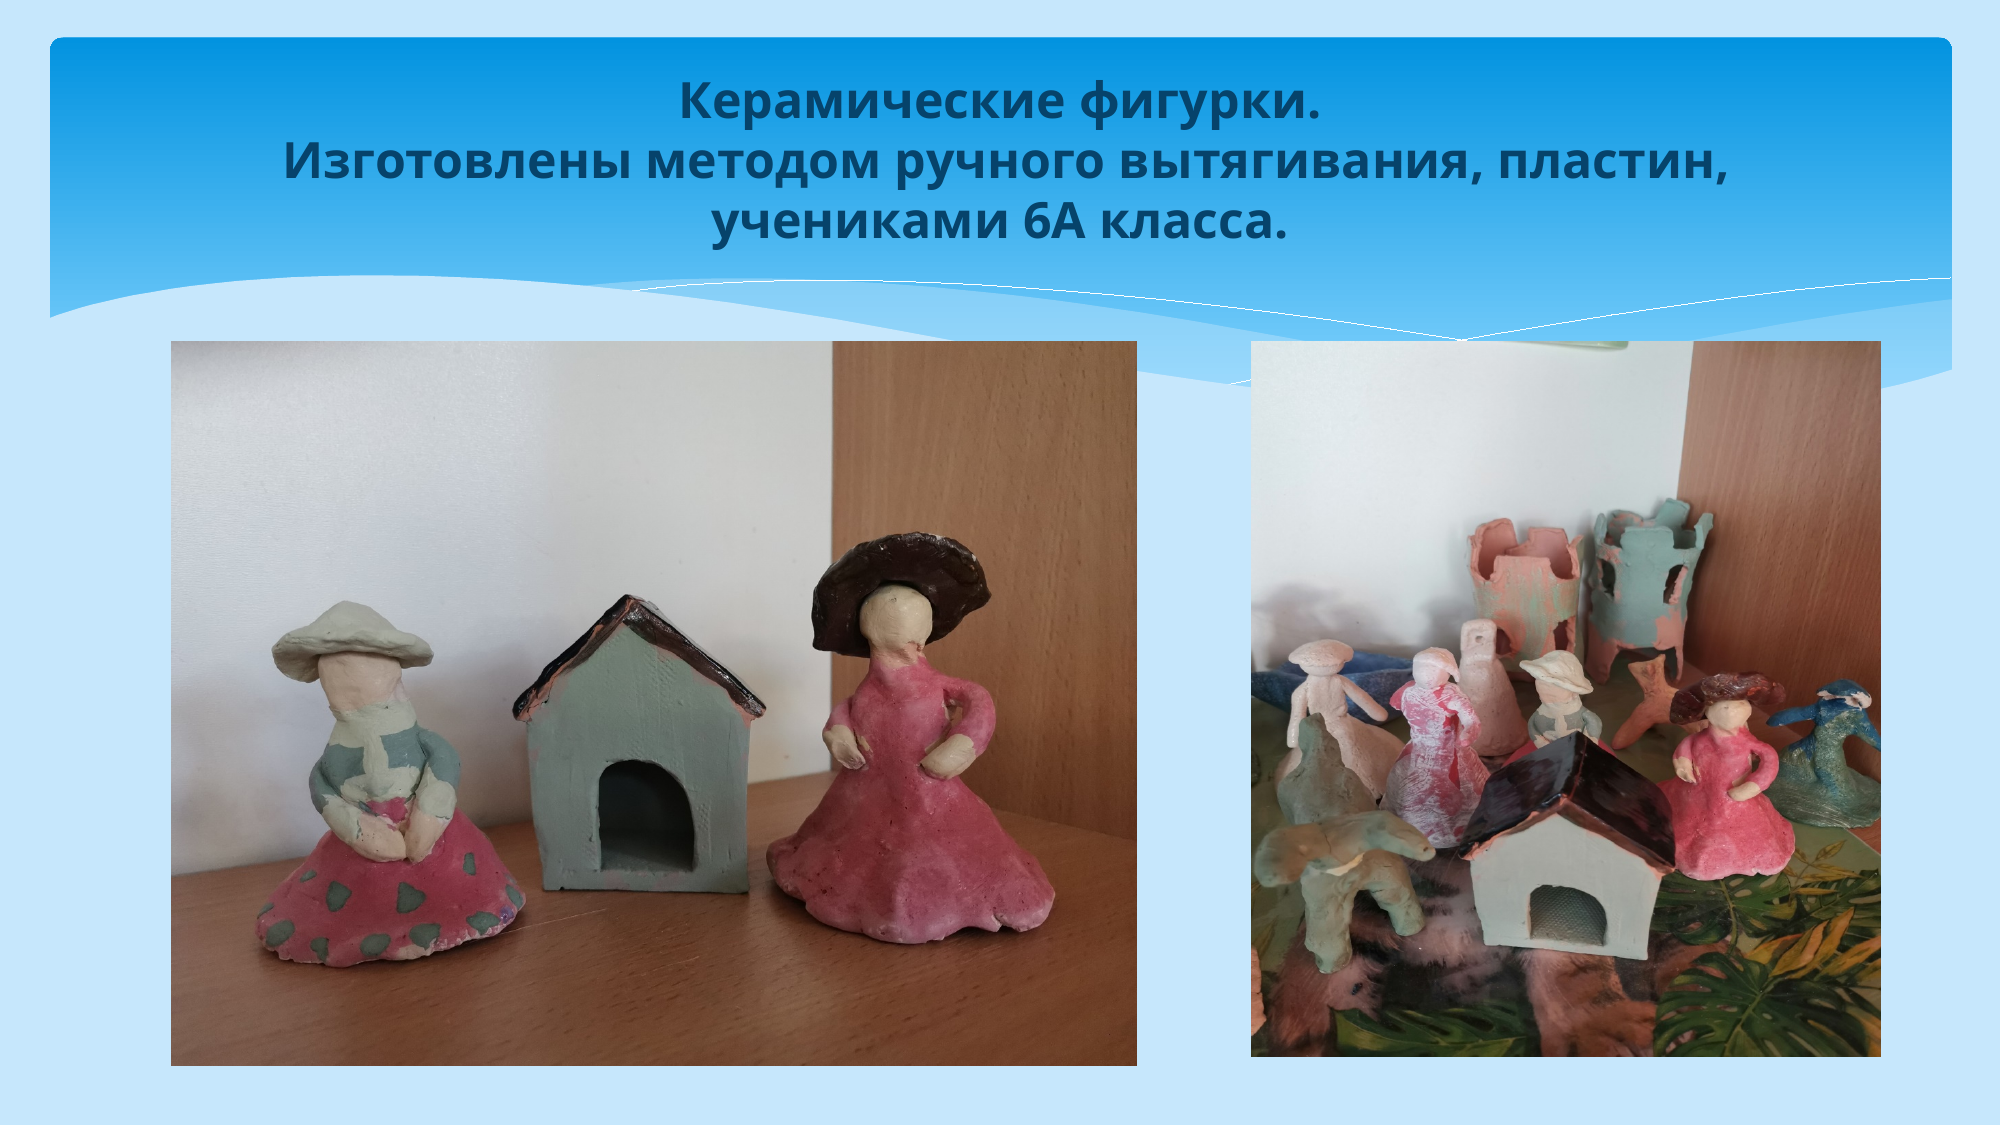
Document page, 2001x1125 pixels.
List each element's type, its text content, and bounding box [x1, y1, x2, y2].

picture [1251, 341, 1882, 1057]
title Керамические фигурки. Изготовлены методом ручного вытягивания, пластин, учениками 6А класса. [99, 55, 1900, 261]
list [171, 341, 1138, 1066]
